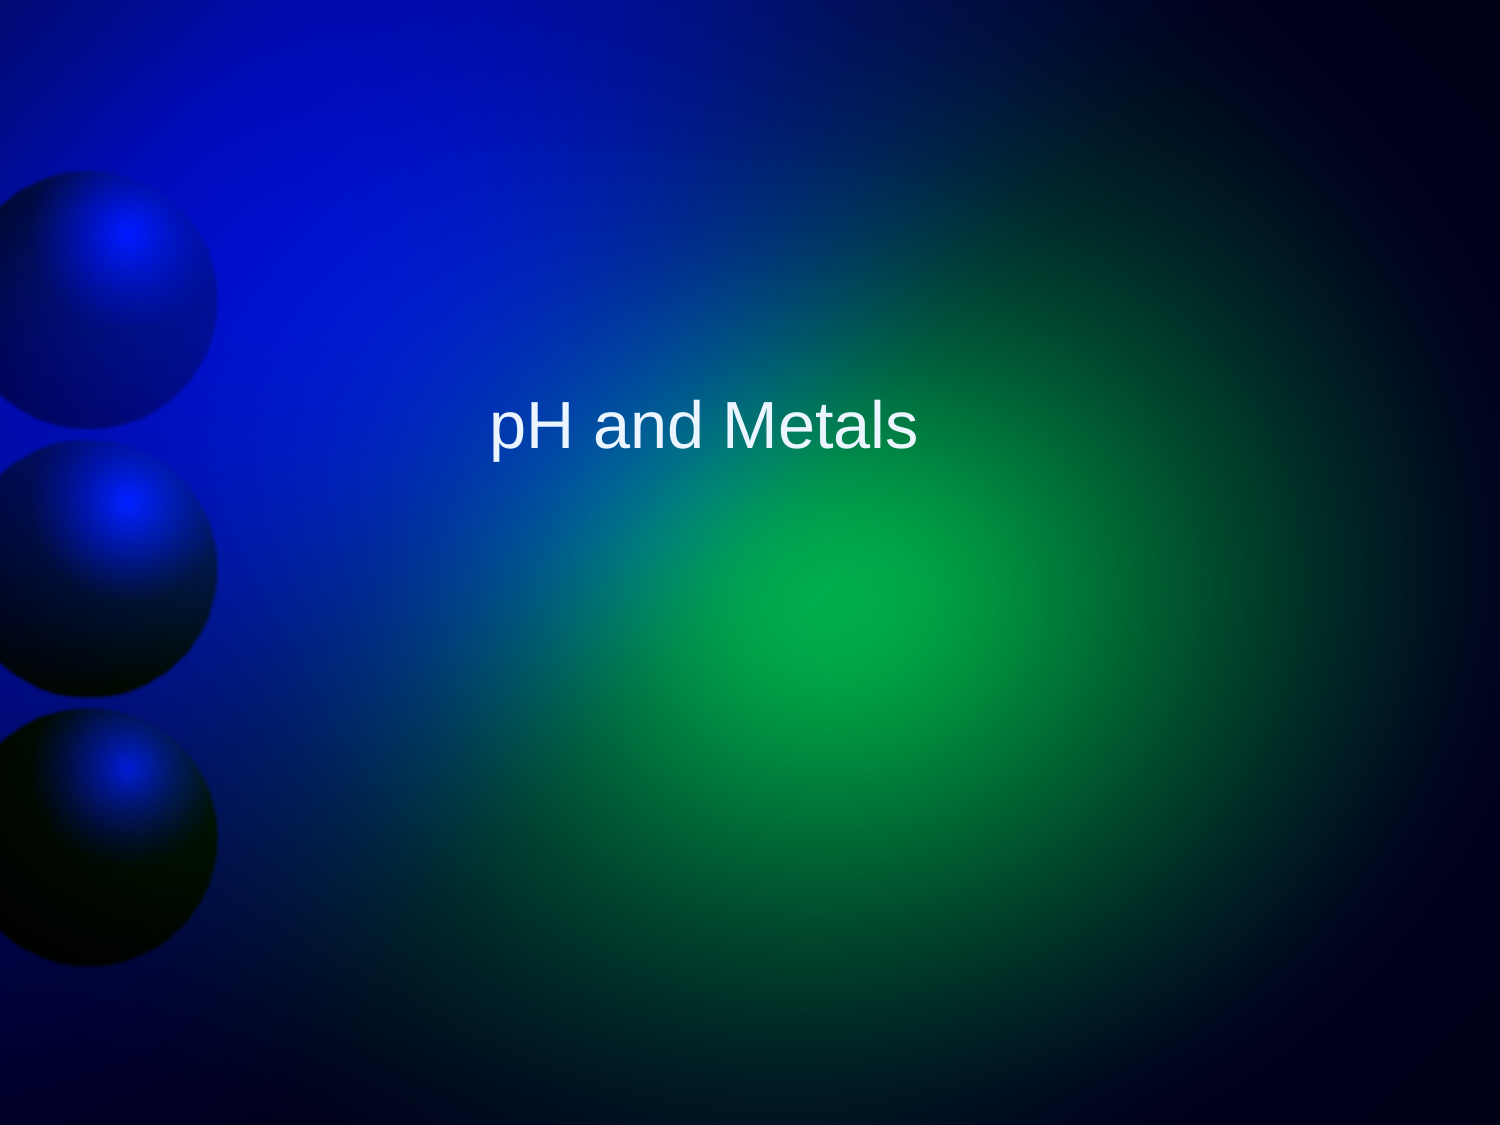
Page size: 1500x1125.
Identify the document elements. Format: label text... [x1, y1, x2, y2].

picture [0, 0, 1500, 1125]
text_box pH and Metals [475, 374, 935, 470]
